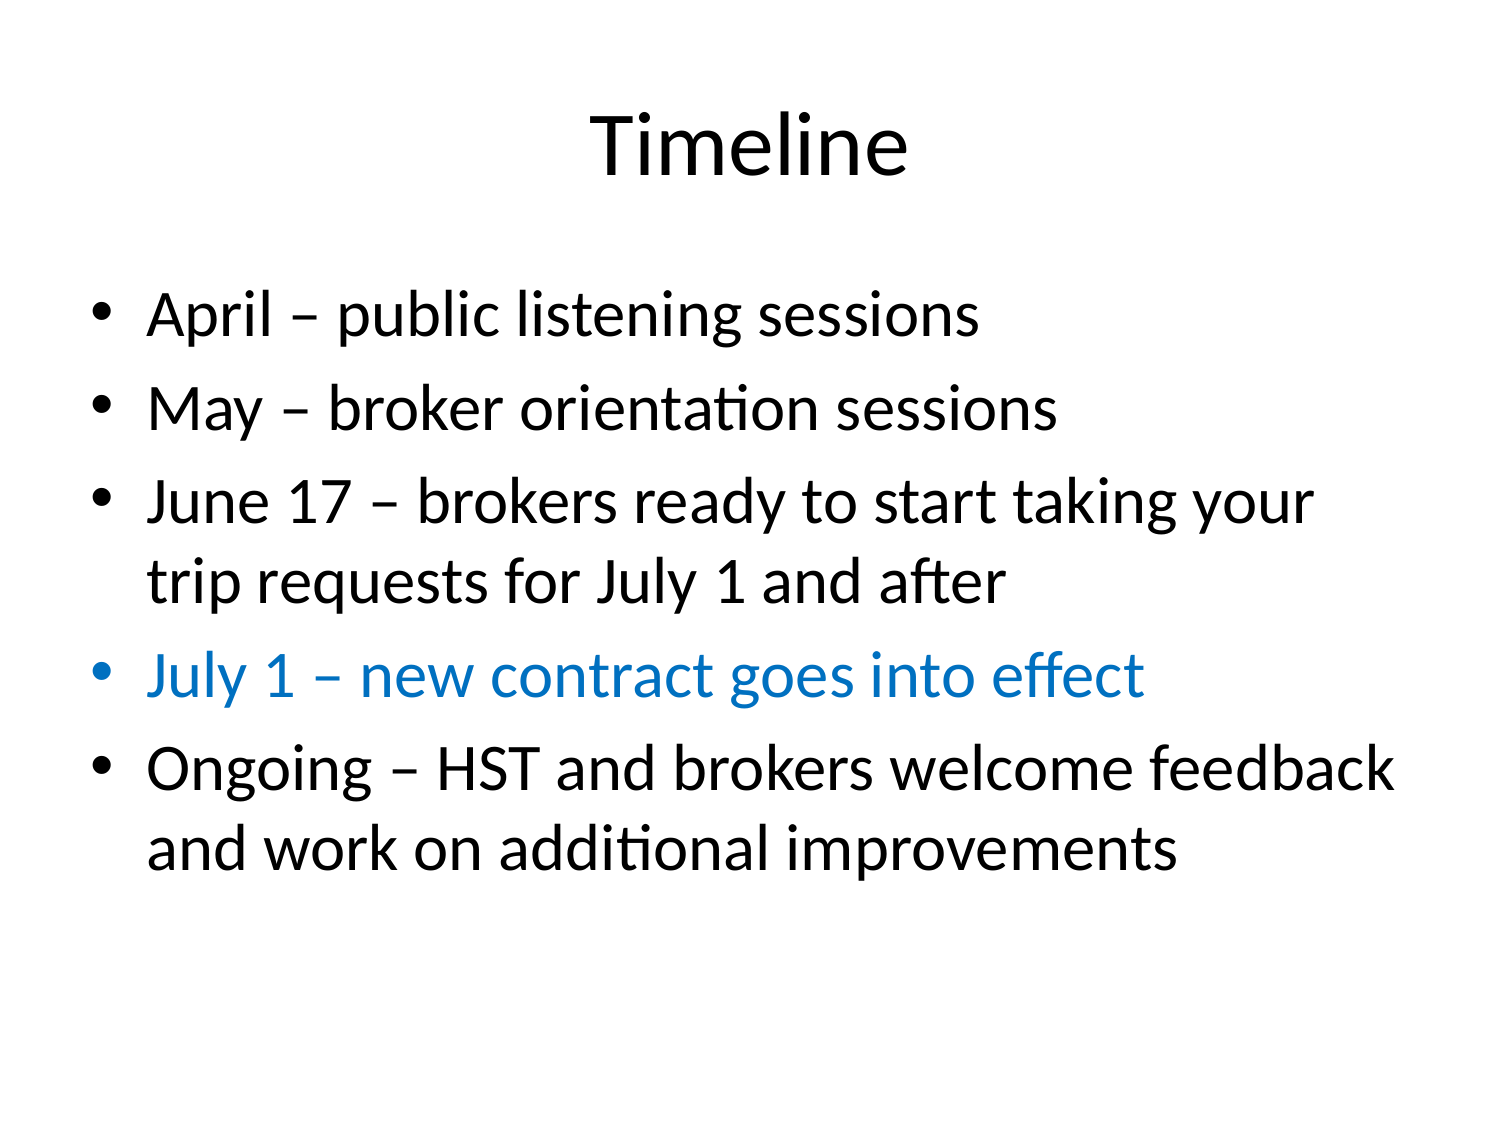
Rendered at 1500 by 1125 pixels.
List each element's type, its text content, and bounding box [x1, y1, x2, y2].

title Timeline [75, 45, 1425, 233]
list April – public listening sessions May – broker orientation sessions June 17 – brokers ready to start taking your trip requests for July 1 and after July 1 – new contract goes into effect Ongoing – HST and brokers welcome feedback and work on additional improvements [75, 262, 1425, 1005]
